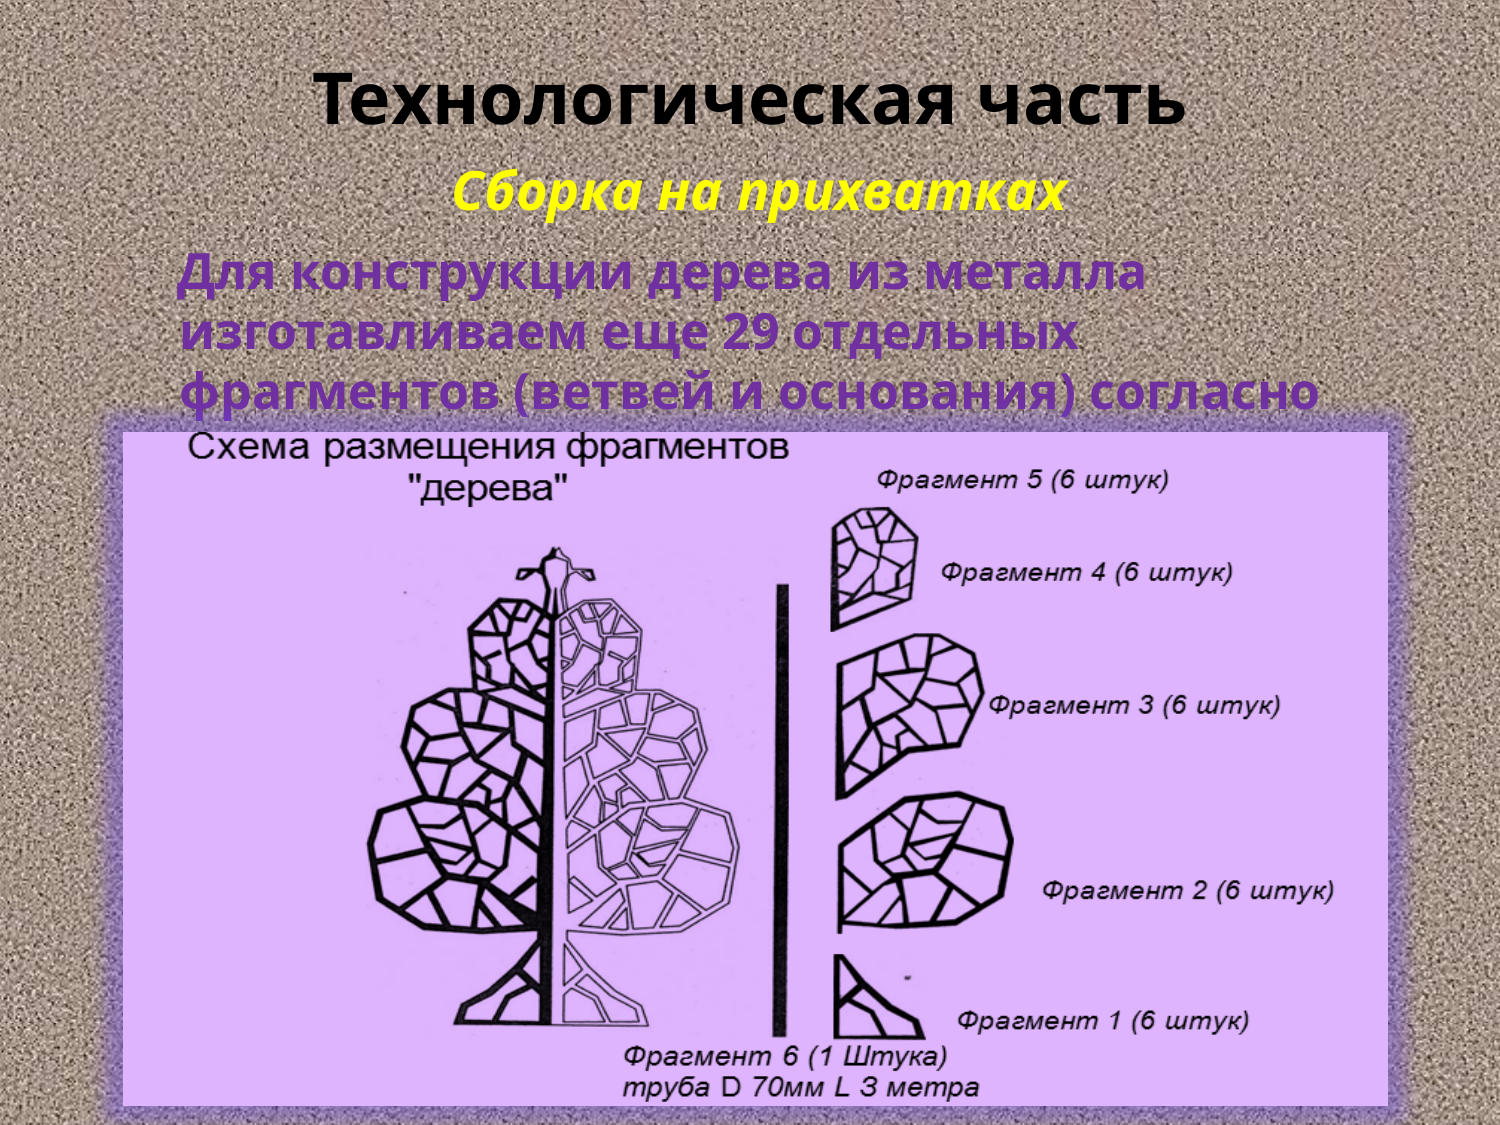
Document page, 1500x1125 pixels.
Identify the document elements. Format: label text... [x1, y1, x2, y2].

picture [123, 432, 1389, 1107]
list Для конструкции дерева из металла изготавливаем еще 29 отдельных фрагментов (ветвей и основания) согласно чертежам. [75, 231, 1425, 1035]
title Технологическая часть Сборка на прихватках [75, 45, 1425, 231]
picture [0, 0, 1500, 1125]
